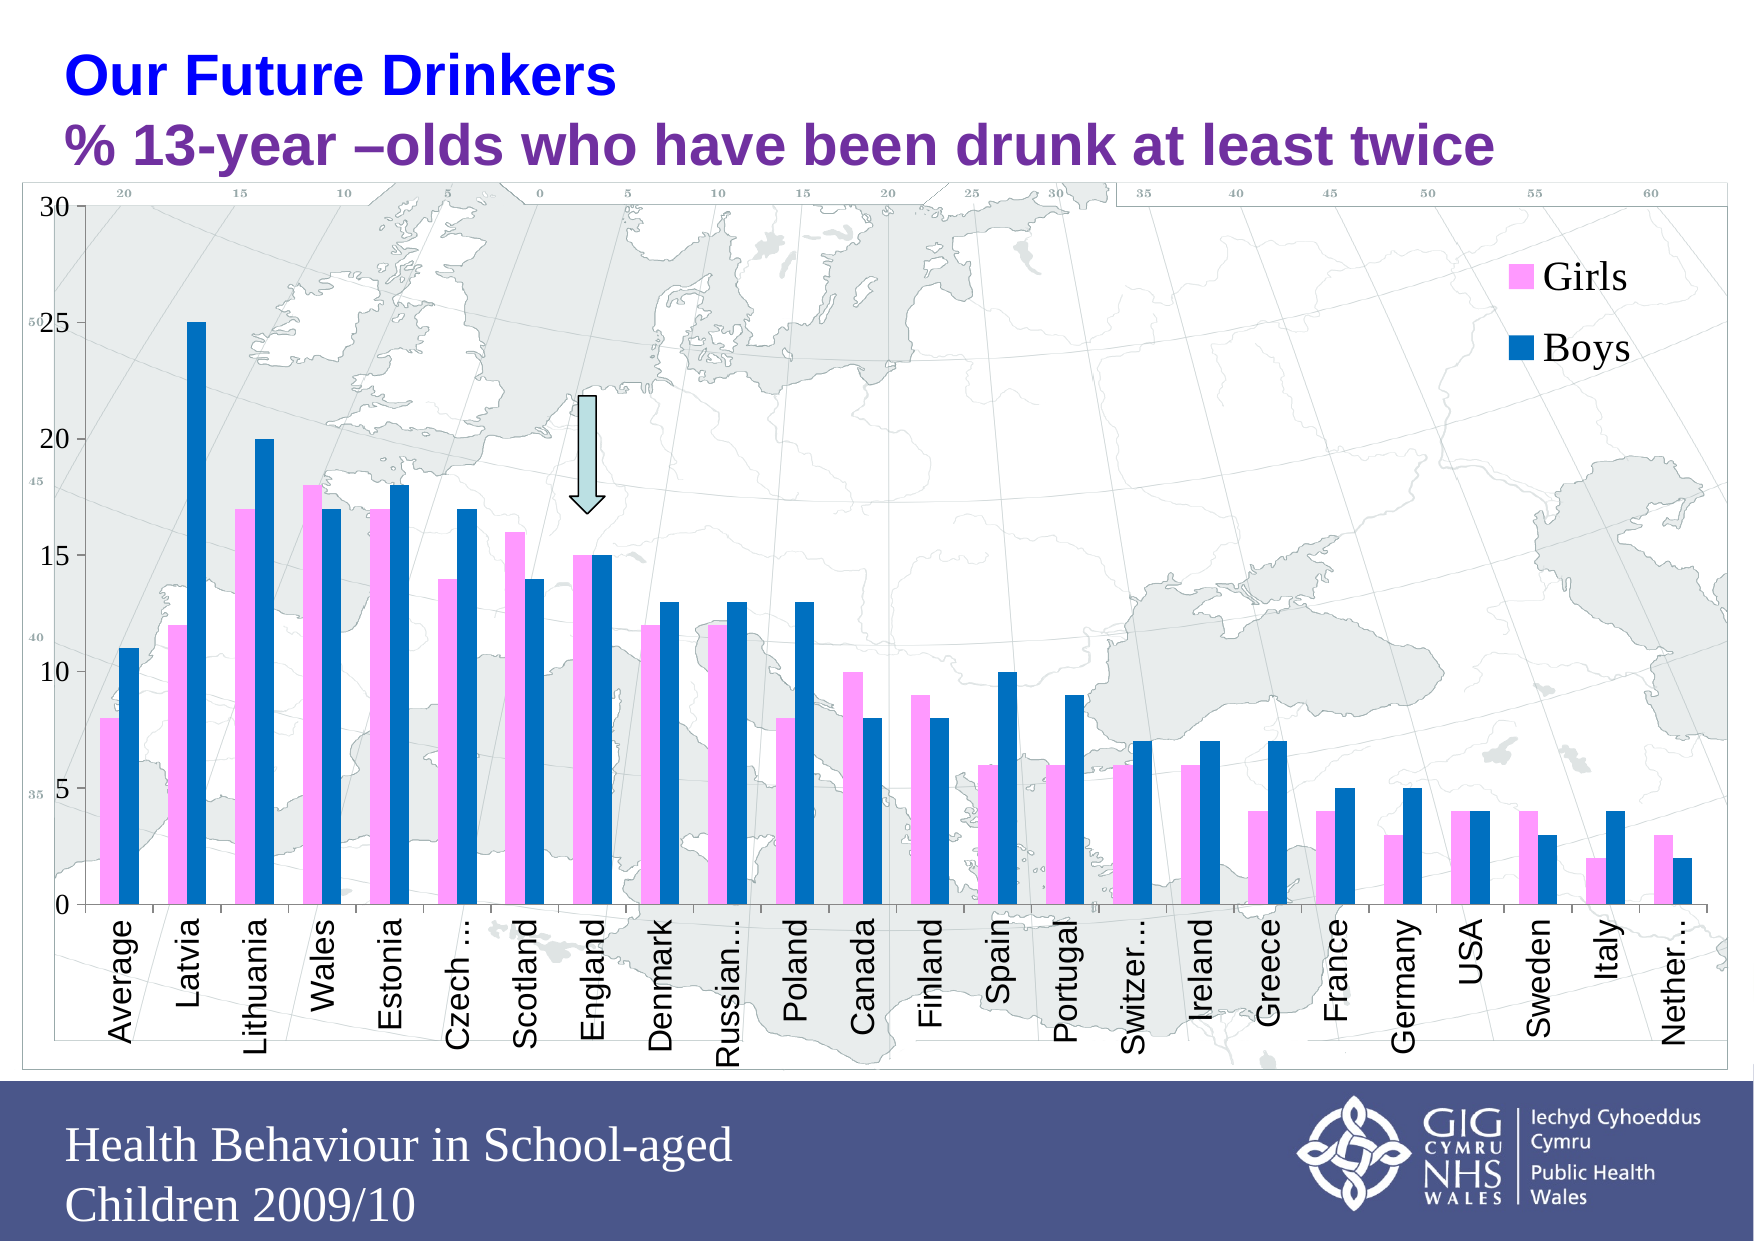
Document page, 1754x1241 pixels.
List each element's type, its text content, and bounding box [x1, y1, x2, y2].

text_box Health Behaviour in School-aged Children 2009/10 [49, 1104, 927, 1239]
picture [0, 0, 1754, 1241]
text_box Our Future Drinkers % 13-year –olds who have been drunk at least twice [49, 29, 1702, 146]
chart [0, 147, 1716, 1070]
